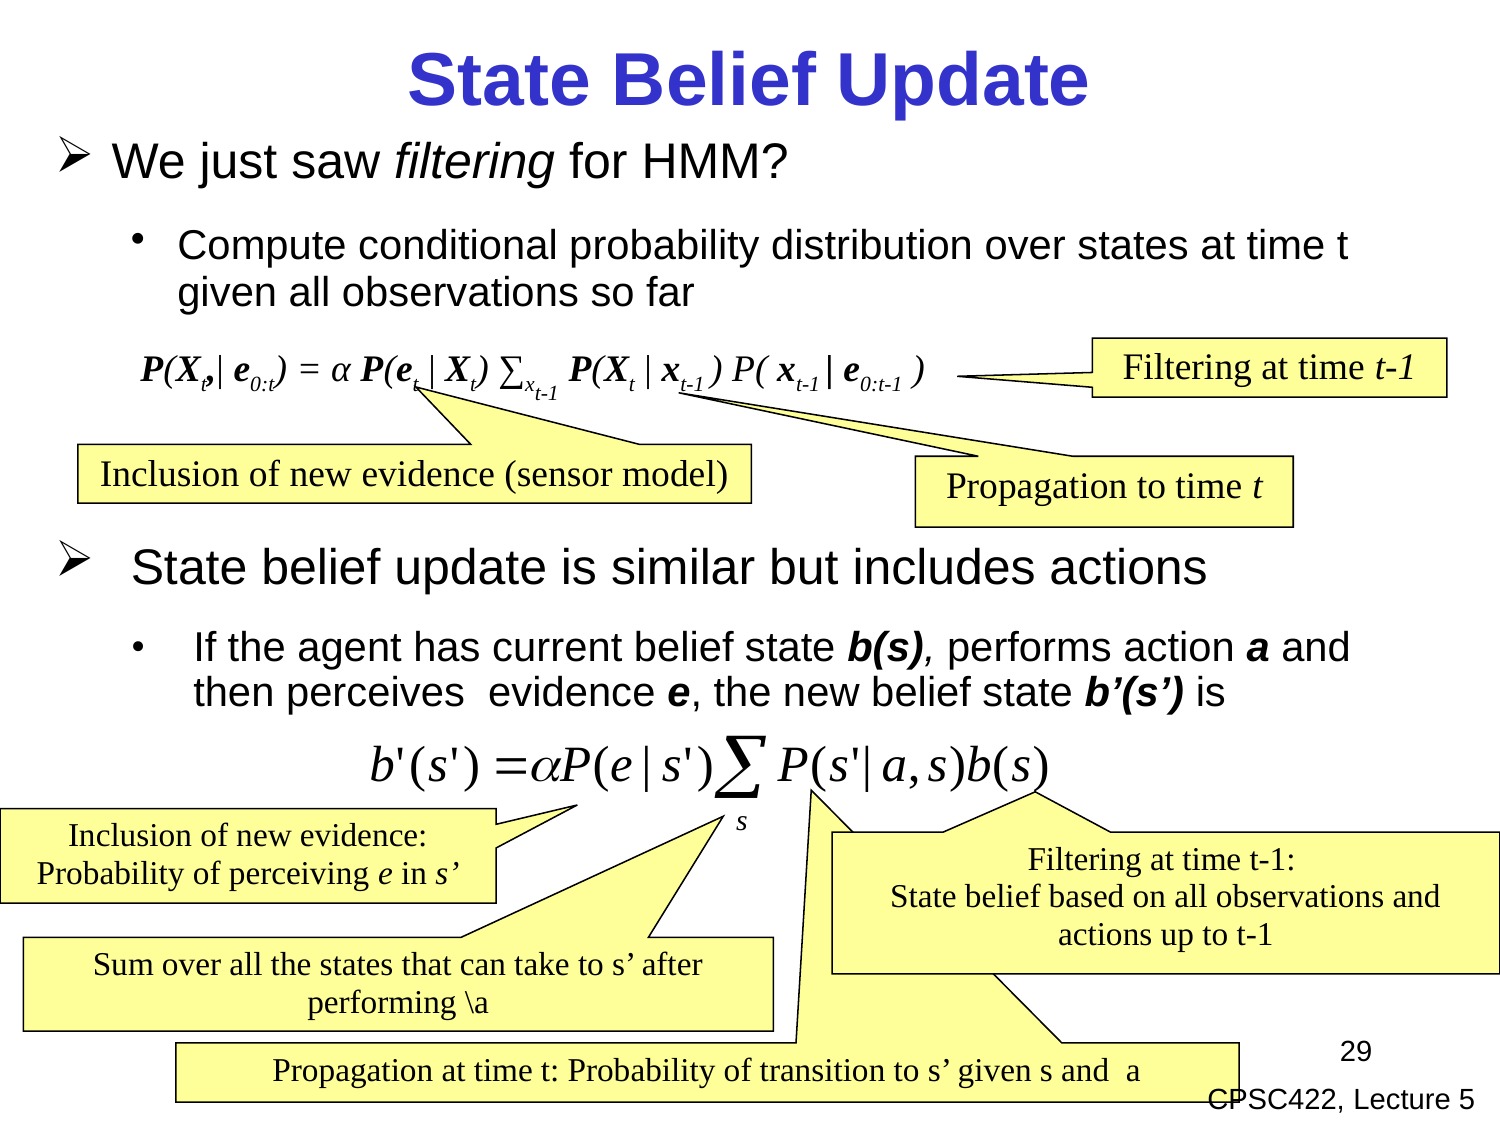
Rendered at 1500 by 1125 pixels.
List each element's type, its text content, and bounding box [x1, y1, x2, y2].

text_box We just saw filtering for HMM? Compute conditional probability distribution over states at time t given all observations so far P(Xt,| e0:t) = α P(et | Xt) ∑xt-1 P(Xt | xt-1 ) P( xt-1 | e0:t-1 ) [41, 125, 1429, 268]
text_box State belief update is similar but includes actions If the agent has current belief state b(s), performs action a and then perceives evidence e, the new belief state b’(s’) is [41, 527, 1447, 598]
text_box Inclusion of new evidence (sensor model)‏ [77, 386, 752, 504]
slide_number 29 [1074, 1024, 1388, 1100]
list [362, 726, 1097, 842]
text_box Inclusion of new evidence: Probability of perceiving e in s’ [0, 808, 497, 904]
text_box Filtering at time t-1: State belief based on all observations and actions up to t-1 [832, 827, 1500, 974]
footer CPSC422, Lecture 5 [1104, 1072, 1500, 1125]
text_box Propagation to time t [678, 392, 1294, 528]
title State Belief Update [49, 24, 1450, 138]
text_box Propagation at time t: Probability of transition to s’ given s and a [175, 851, 1104, 1103]
text_box Sum over all the states that can take to s’ after performing \a [23, 851, 774, 1032]
text_box Filtering at time t-1 [957, 338, 1447, 398]
